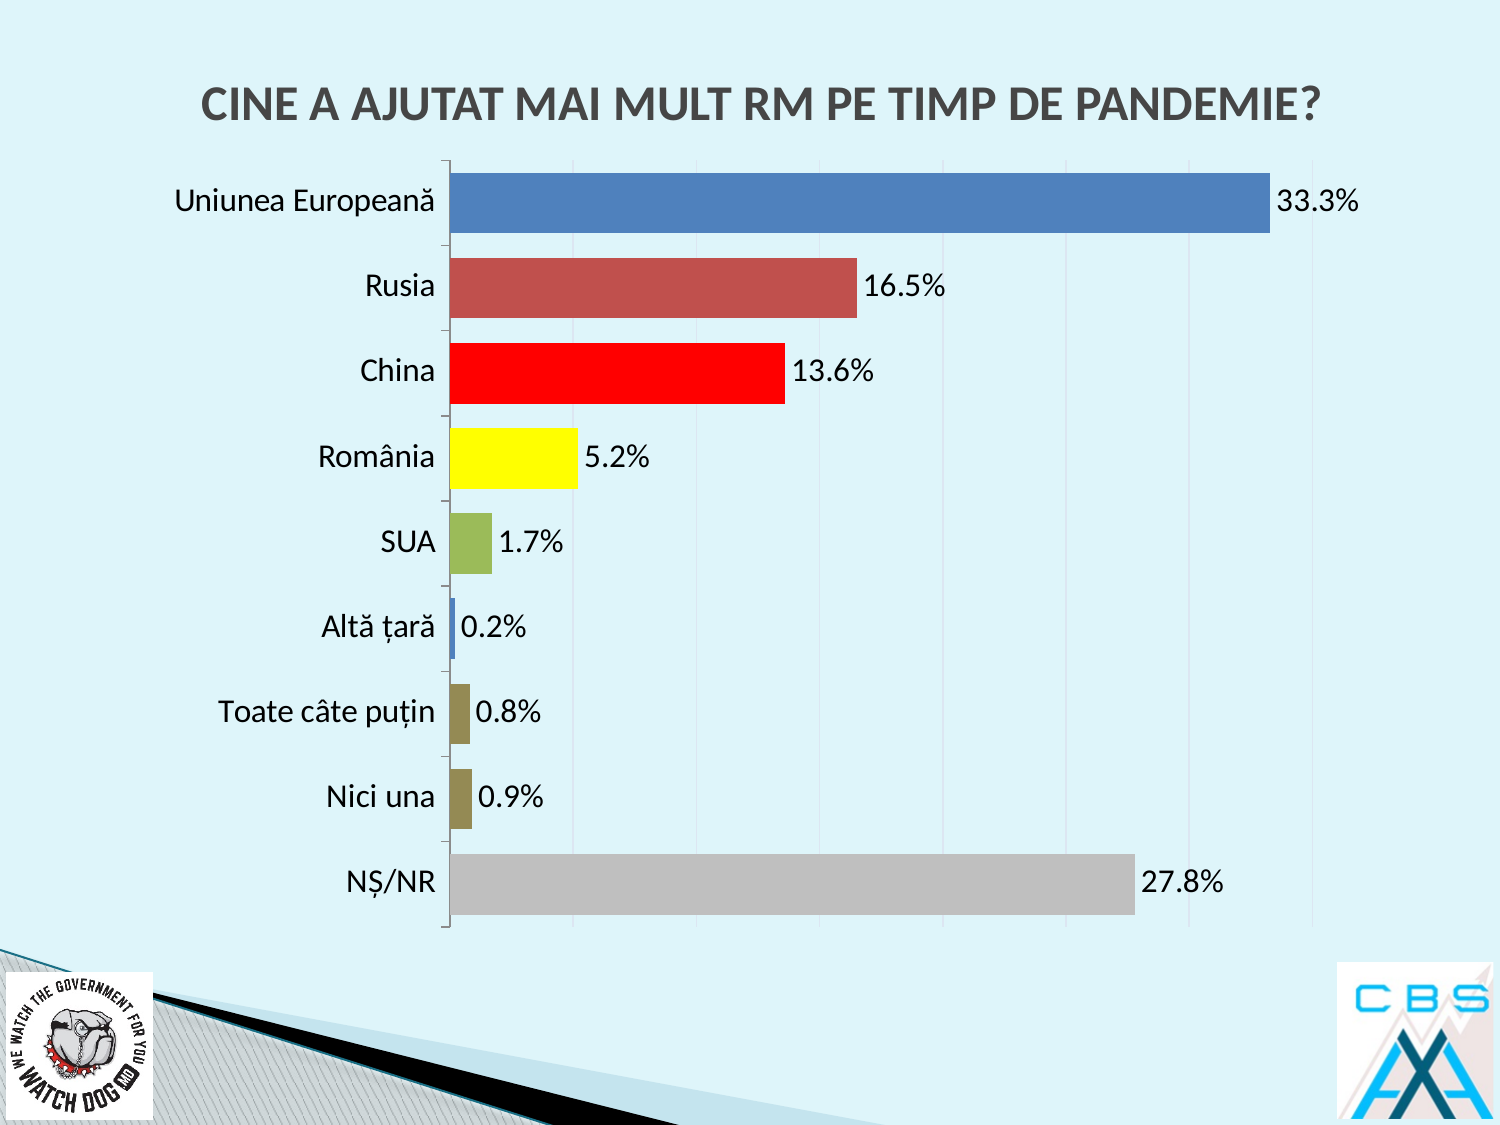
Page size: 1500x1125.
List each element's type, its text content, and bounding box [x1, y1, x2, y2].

picture [1401, 1082, 1444, 1119]
picture [1337, 962, 1494, 1119]
picture [6, 972, 153, 1120]
title CINE A AJUTAT MAI MULT RM PE TIMP DE PANDEMIE? [87, 37, 1438, 163]
chart [137, 137, 1401, 951]
